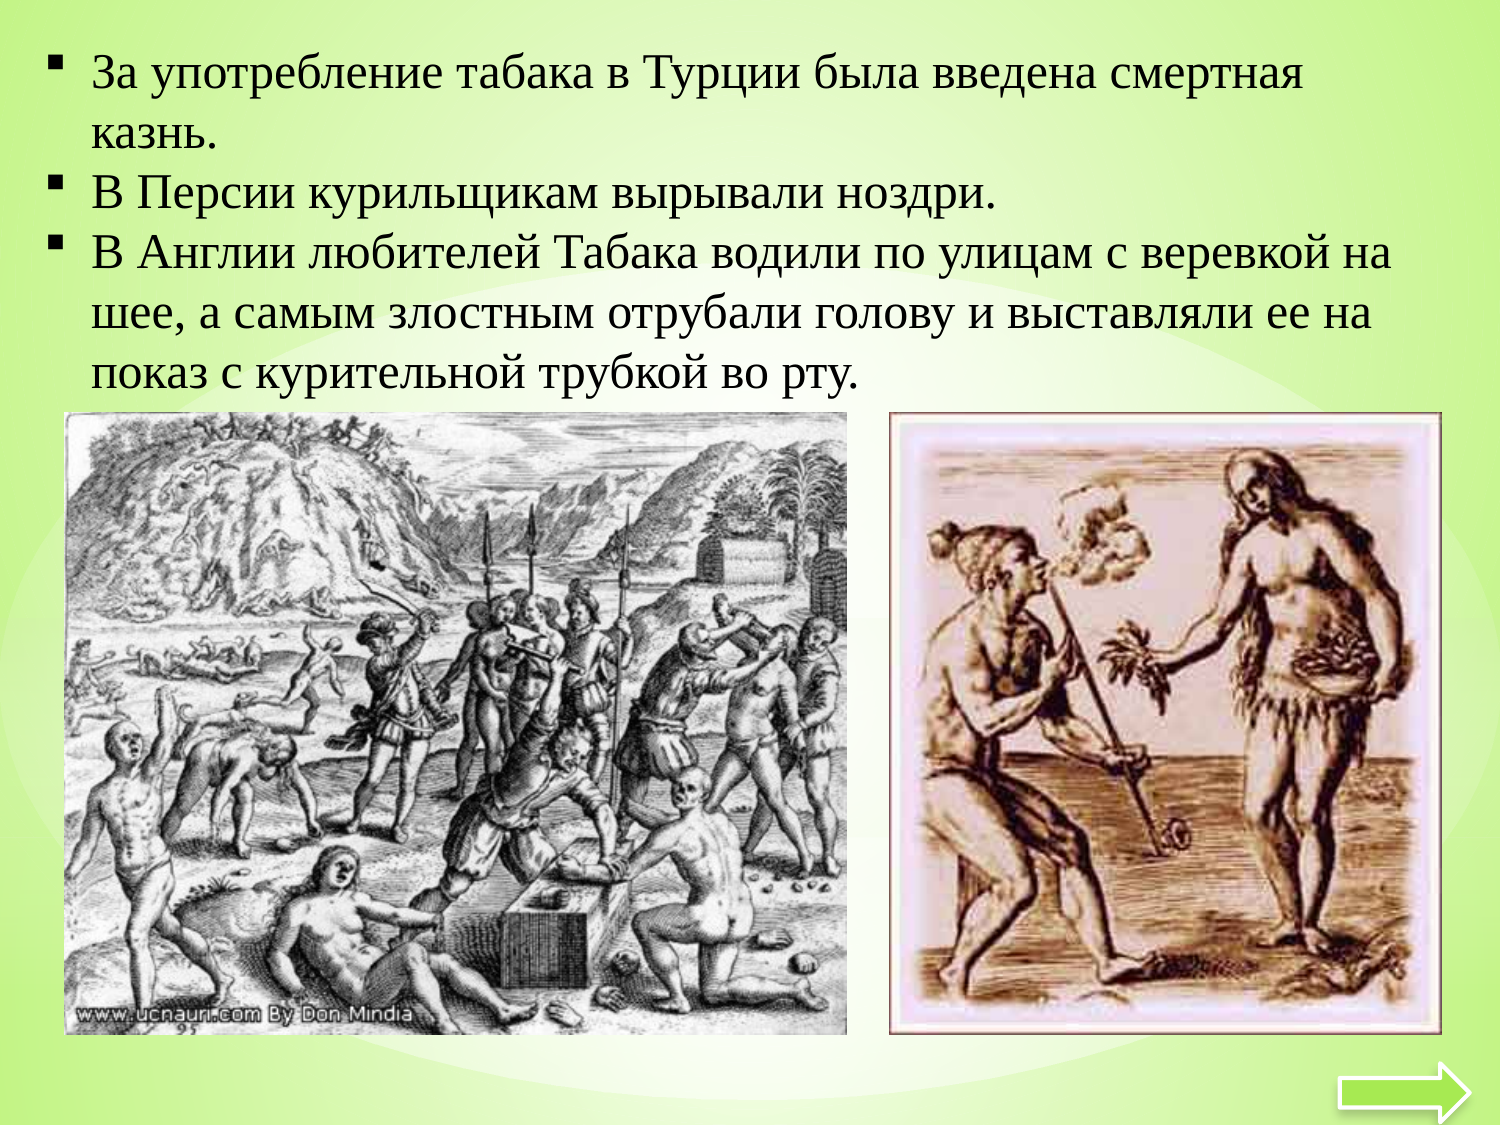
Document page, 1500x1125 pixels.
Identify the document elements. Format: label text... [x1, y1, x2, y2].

text_box За употребление табака в Турции была введена смертная казнь. В Персии курильщикам вырывали ноздри. В Англии любителей Табака водили по улицам с веревкой на шее, а самым злостным отрубали голову и выставляли ее на показ с курительной трубкой во рту. [29, 30, 1436, 406]
picture [889, 412, 1443, 1035]
text_box [1337, 1061, 1472, 1125]
picture [64, 412, 847, 1035]
